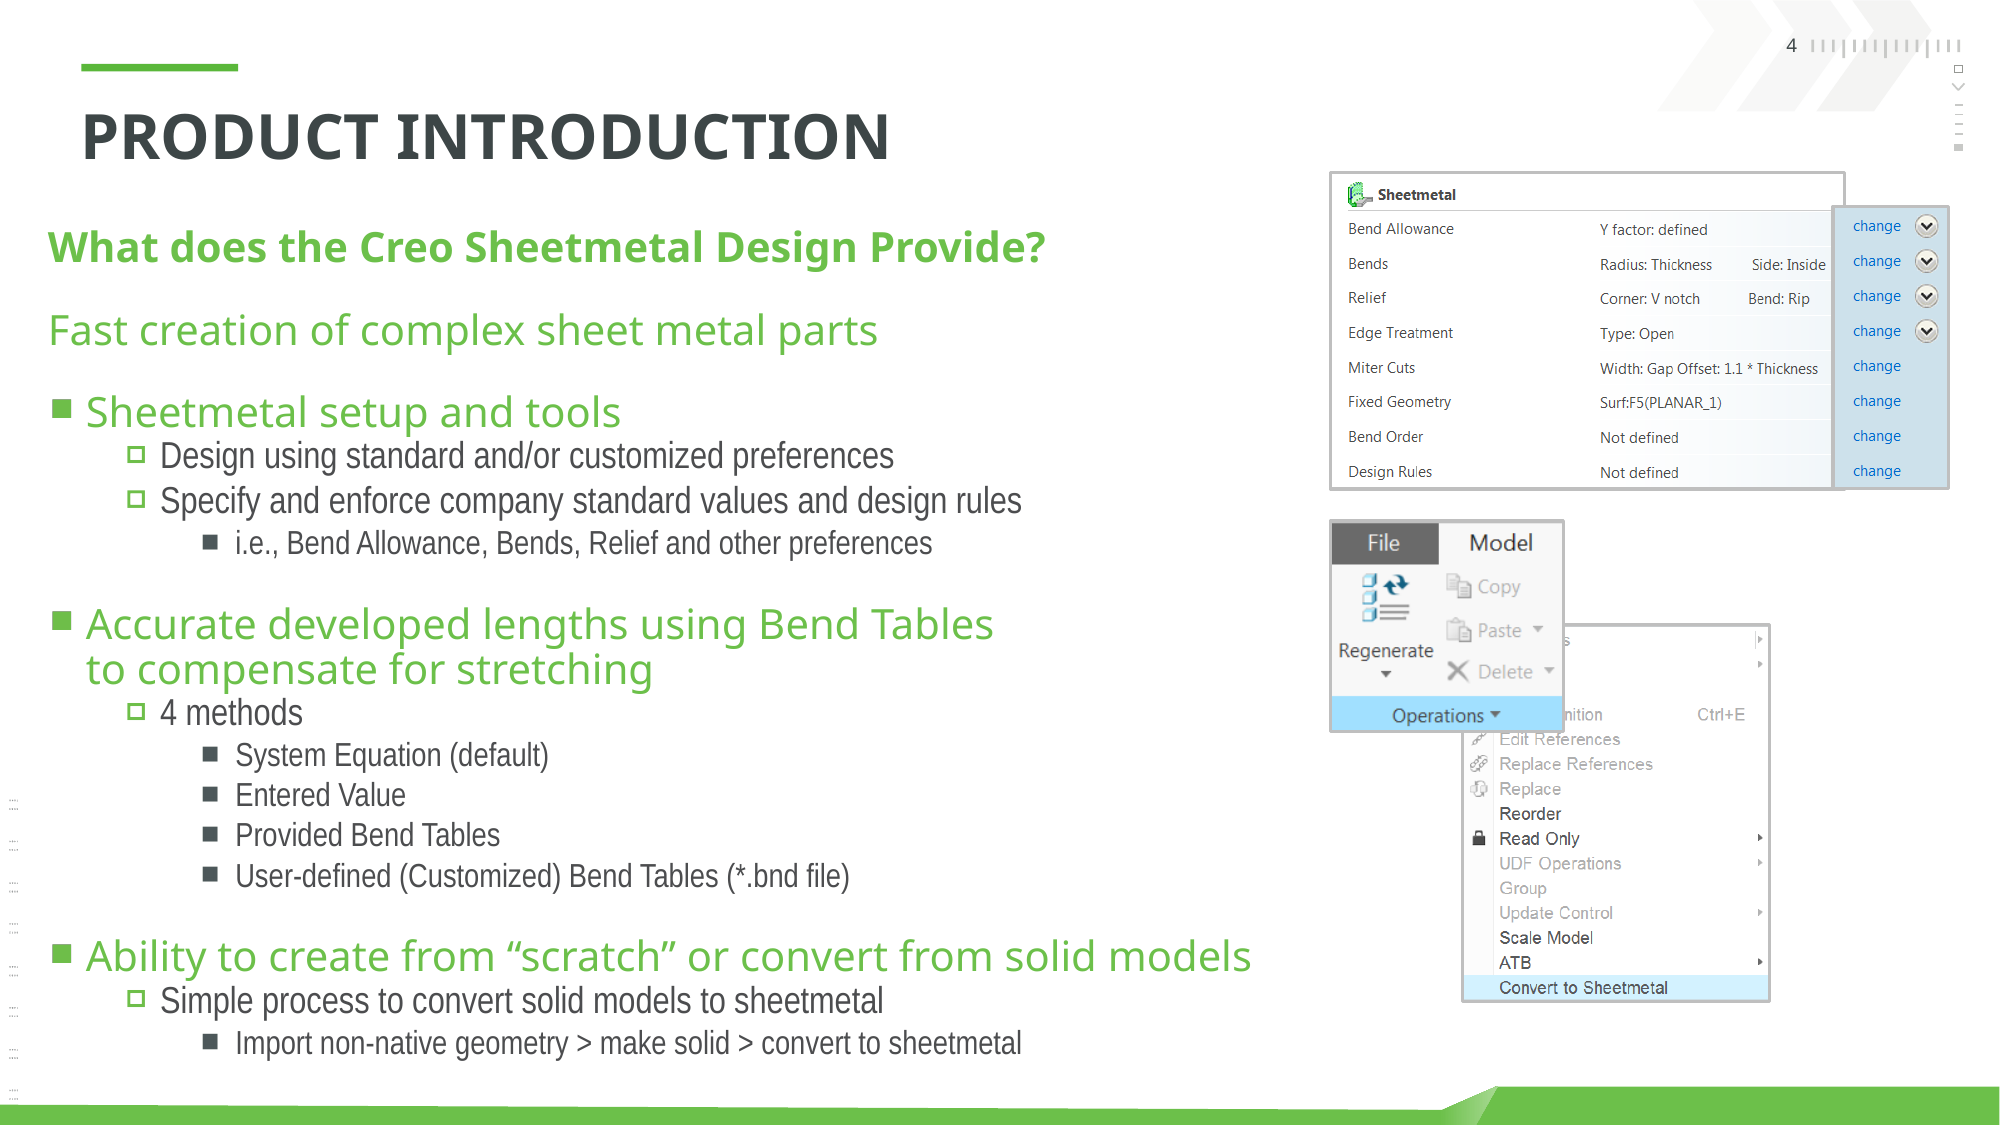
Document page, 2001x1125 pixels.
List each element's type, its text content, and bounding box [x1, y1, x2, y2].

picture [1331, 173, 1948, 488]
picture [48, 396, 78, 426]
picture [198, 530, 222, 554]
picture [122, 698, 150, 725]
picture [48, 941, 78, 971]
picture [122, 441, 150, 468]
picture [198, 742, 222, 766]
picture [198, 1029, 222, 1054]
picture [1331, 522, 1769, 1001]
title Product Introduction [80, 111, 1851, 172]
picture [198, 862, 222, 886]
picture [122, 985, 150, 1012]
picture [198, 822, 222, 846]
picture [122, 485, 150, 513]
picture [198, 782, 222, 806]
picture [48, 608, 78, 638]
picture [7, 799, 18, 1100]
list What does the Creo Sheetmetal Design Provide? Fast creation of complex sheet metal parts Sheetmetal setup and tools Design using standard and/or customized preferences Specify and enforce company standard values and design rules i.e., Bend Allowance, Bends, Relief and other preferences Accurate developed lengths using Bend Tables to compensate for stretching 4 methods System Equation (default) Entered Value Provided Bend Tables User-defined (Customized) Bend Tables (*.bnd file) Ability to create from “scratch” or convert from solid models Simple process to convert solid models to sheetmetal Import non-native geometry > make solid > convert to sheetmetal [48, 226, 1951, 1052]
